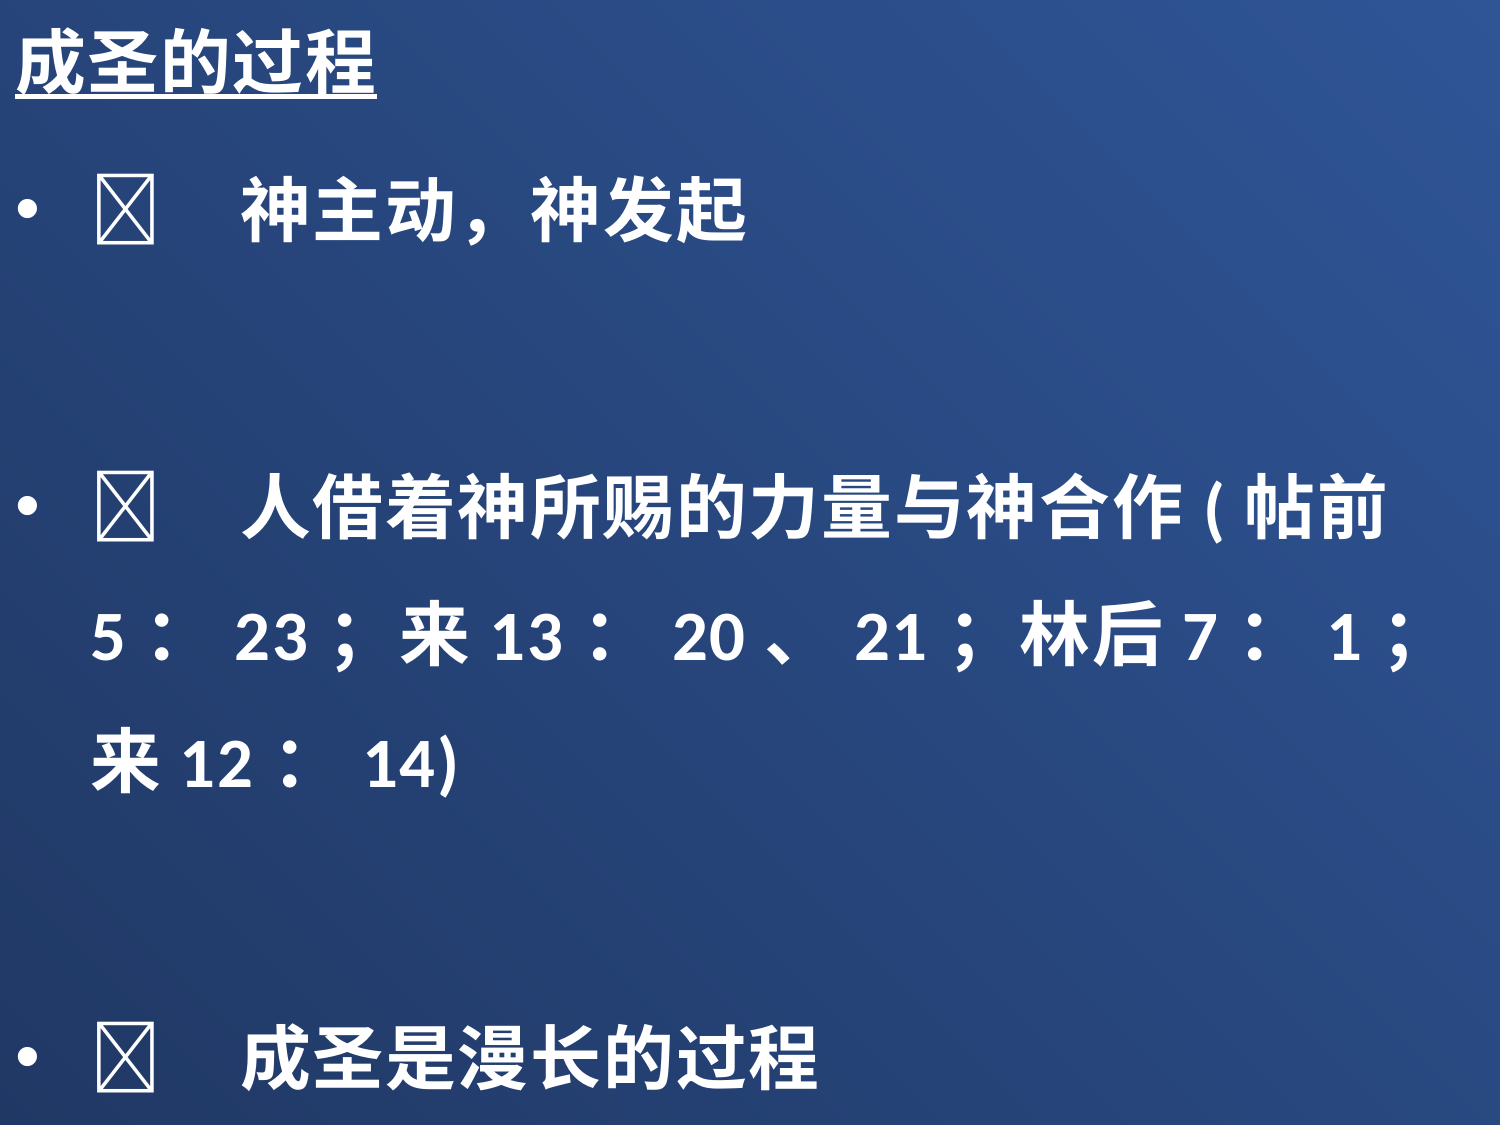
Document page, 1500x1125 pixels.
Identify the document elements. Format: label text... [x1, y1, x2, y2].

subtitle 成圣的过程  神主动，神发起  人借着神所赐的力量与神合作(帖前5：23；来13：20、21；林后7：1；来12：14)  成圣是漫长的过程 [0, 0, 1500, 1125]
